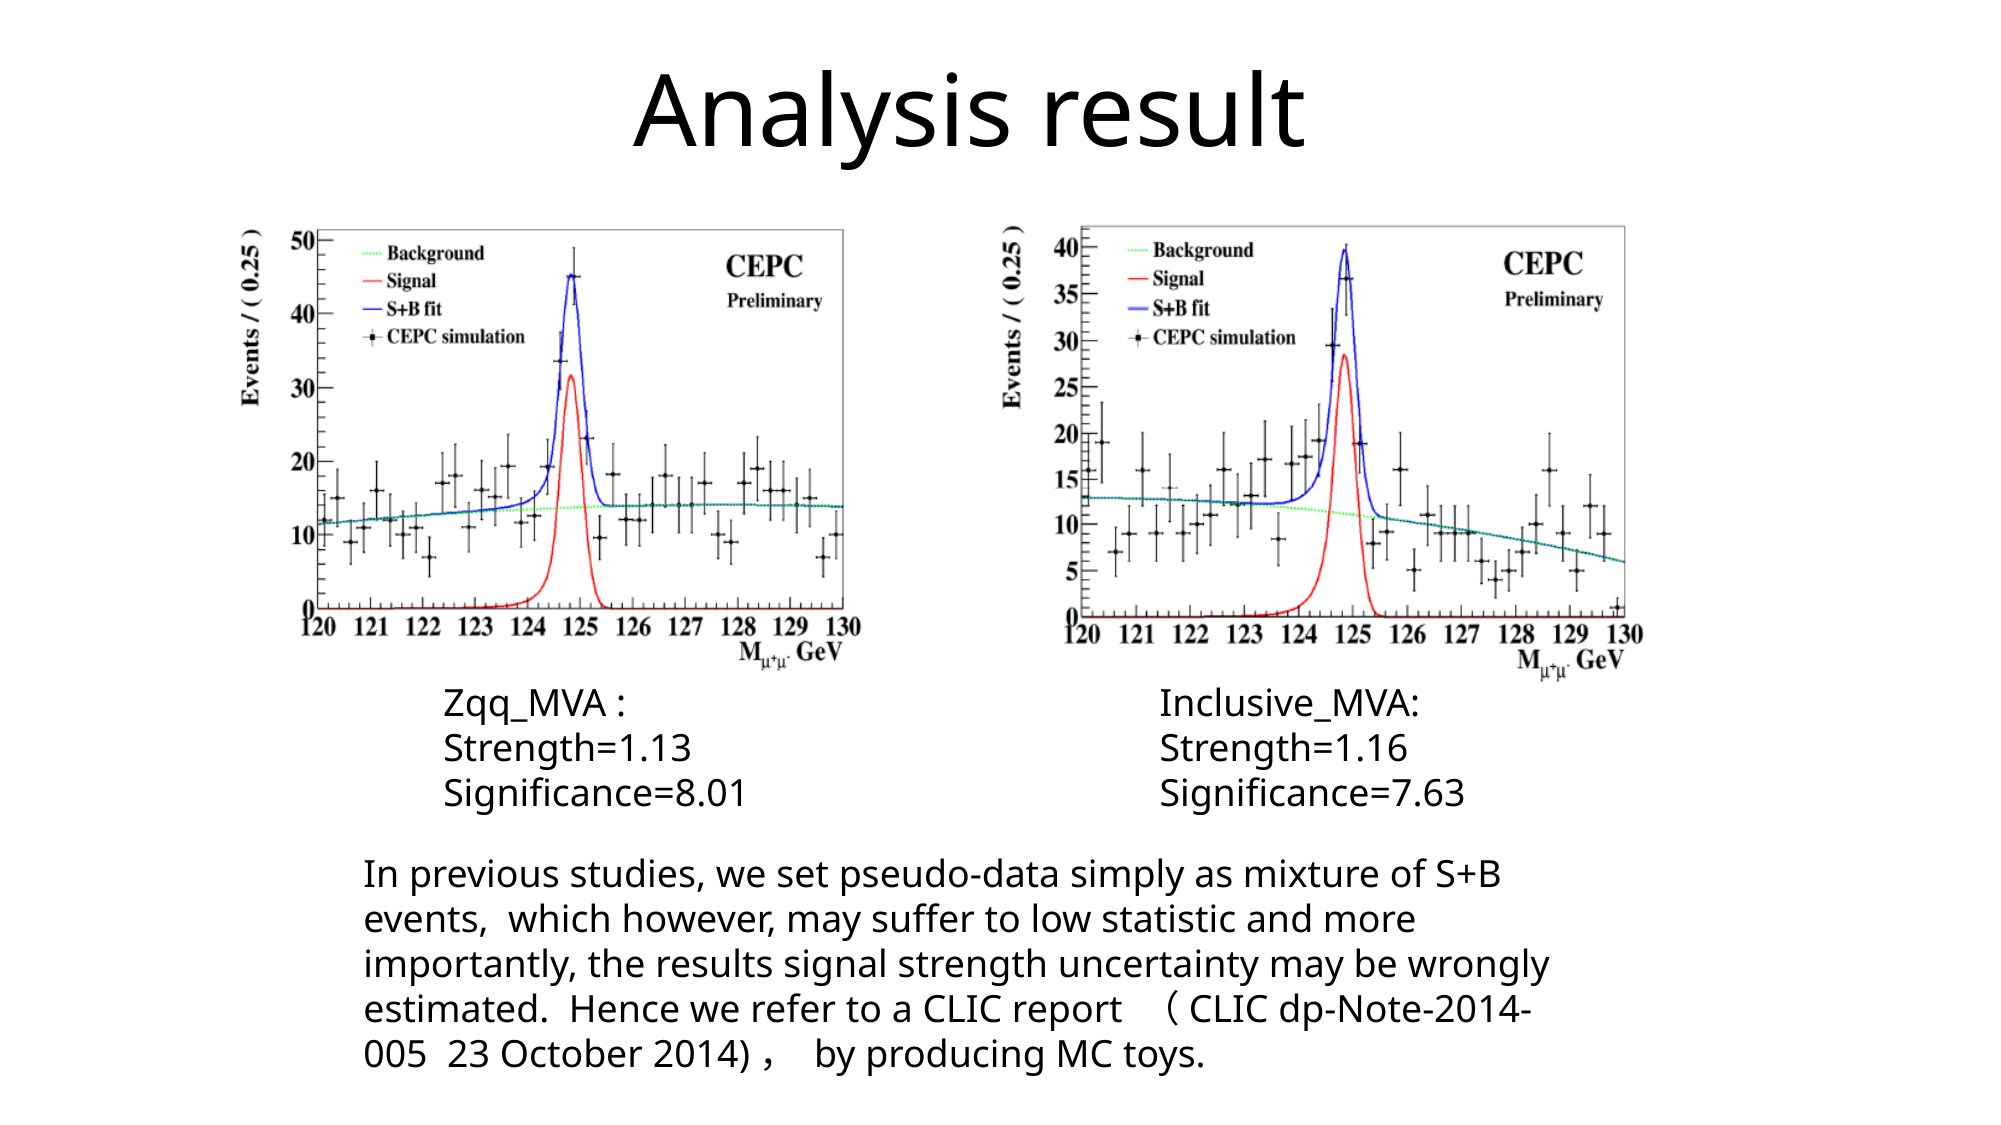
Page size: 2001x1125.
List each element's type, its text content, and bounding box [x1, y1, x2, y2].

text_box Analysis result [618, 38, 1325, 174]
picture [990, 184, 1675, 697]
text_box Zqq_MVA : Strength=1.13 Significance=8.01 [428, 671, 1144, 822]
text_box In previous studies, we set pseudo-data simply as mixture of S+B events, which however, may suffer to low statistic and more importantly, the results signal strength uncertainty may be wrongly estimated. Hence we refer to a CLIC report （CLIC dp-Note-2014-005 23 October 2014)， by producing MC toys. [348, 842, 1595, 1083]
text_box Inclusive_MVA: Strength=1.16 Significance=7.63 [1144, 697, 1675, 822]
picture [229, 193, 875, 688]
